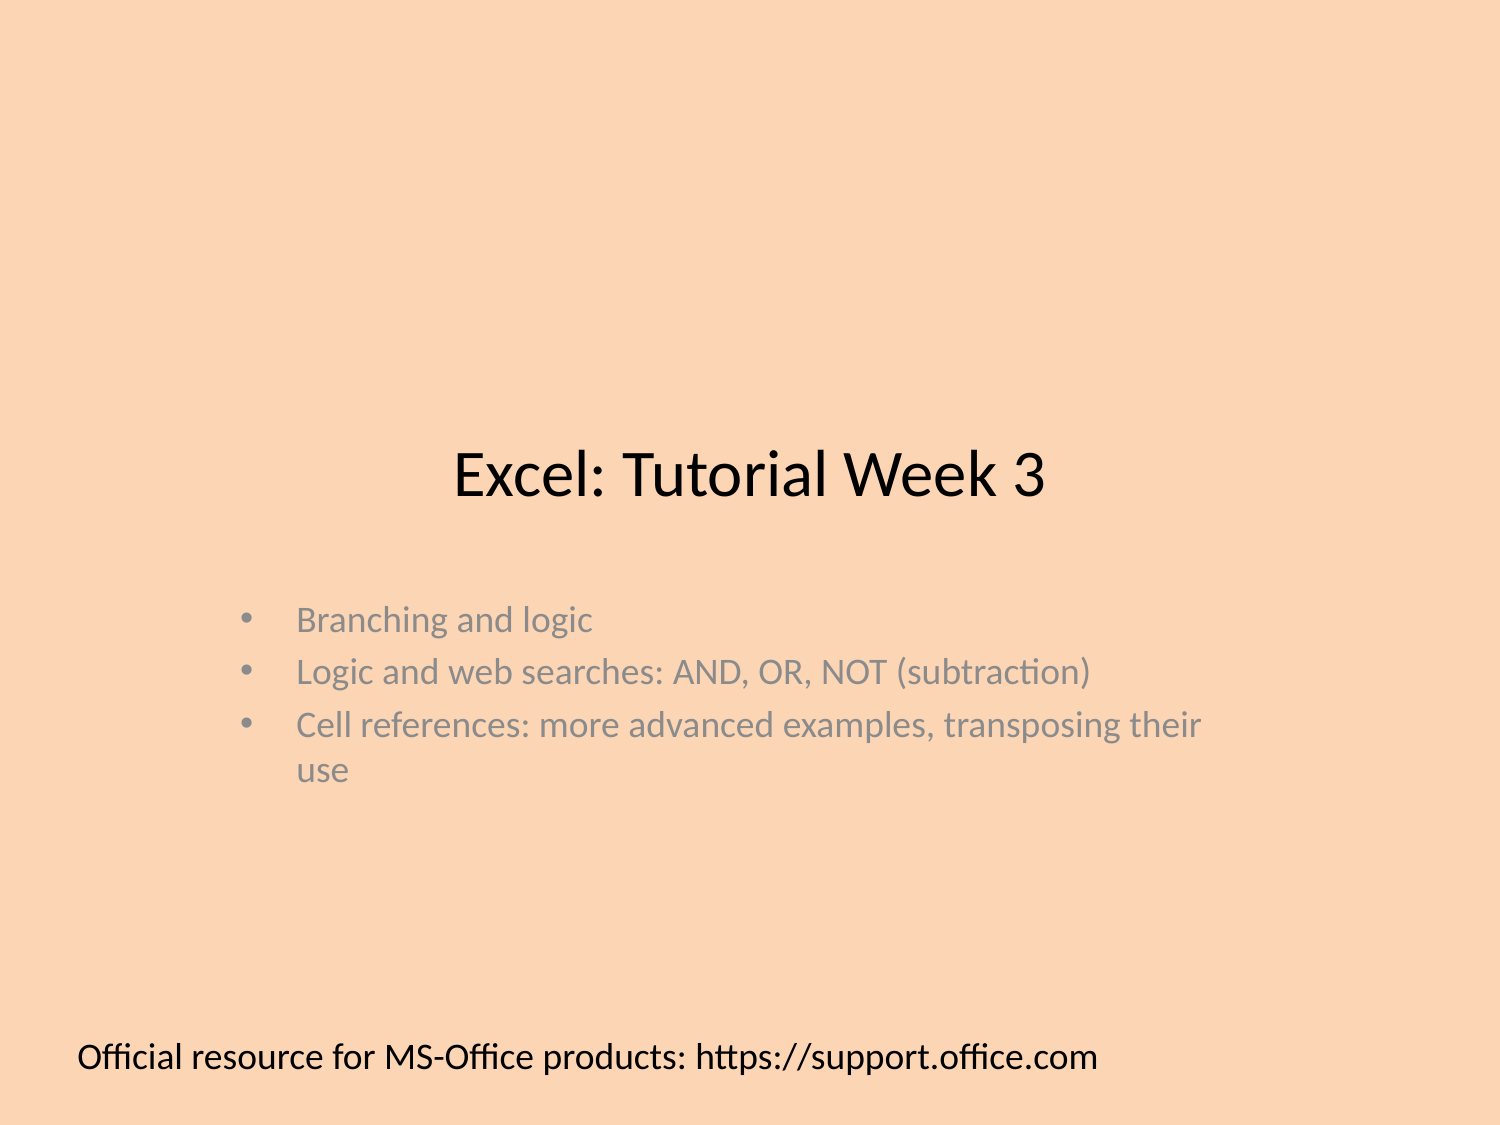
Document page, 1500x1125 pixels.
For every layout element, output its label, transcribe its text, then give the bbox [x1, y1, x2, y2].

subtitle Branching and logic Logic and web searches: AND, OR, NOT (subtraction) Cell references: more advanced examples, transposing their use [225, 587, 1275, 975]
title Excel: Tutorial Week 3 [112, 349, 1388, 591]
text_box Official resource for MS-Office products: https://support.office.com [62, 1024, 1288, 1085]
